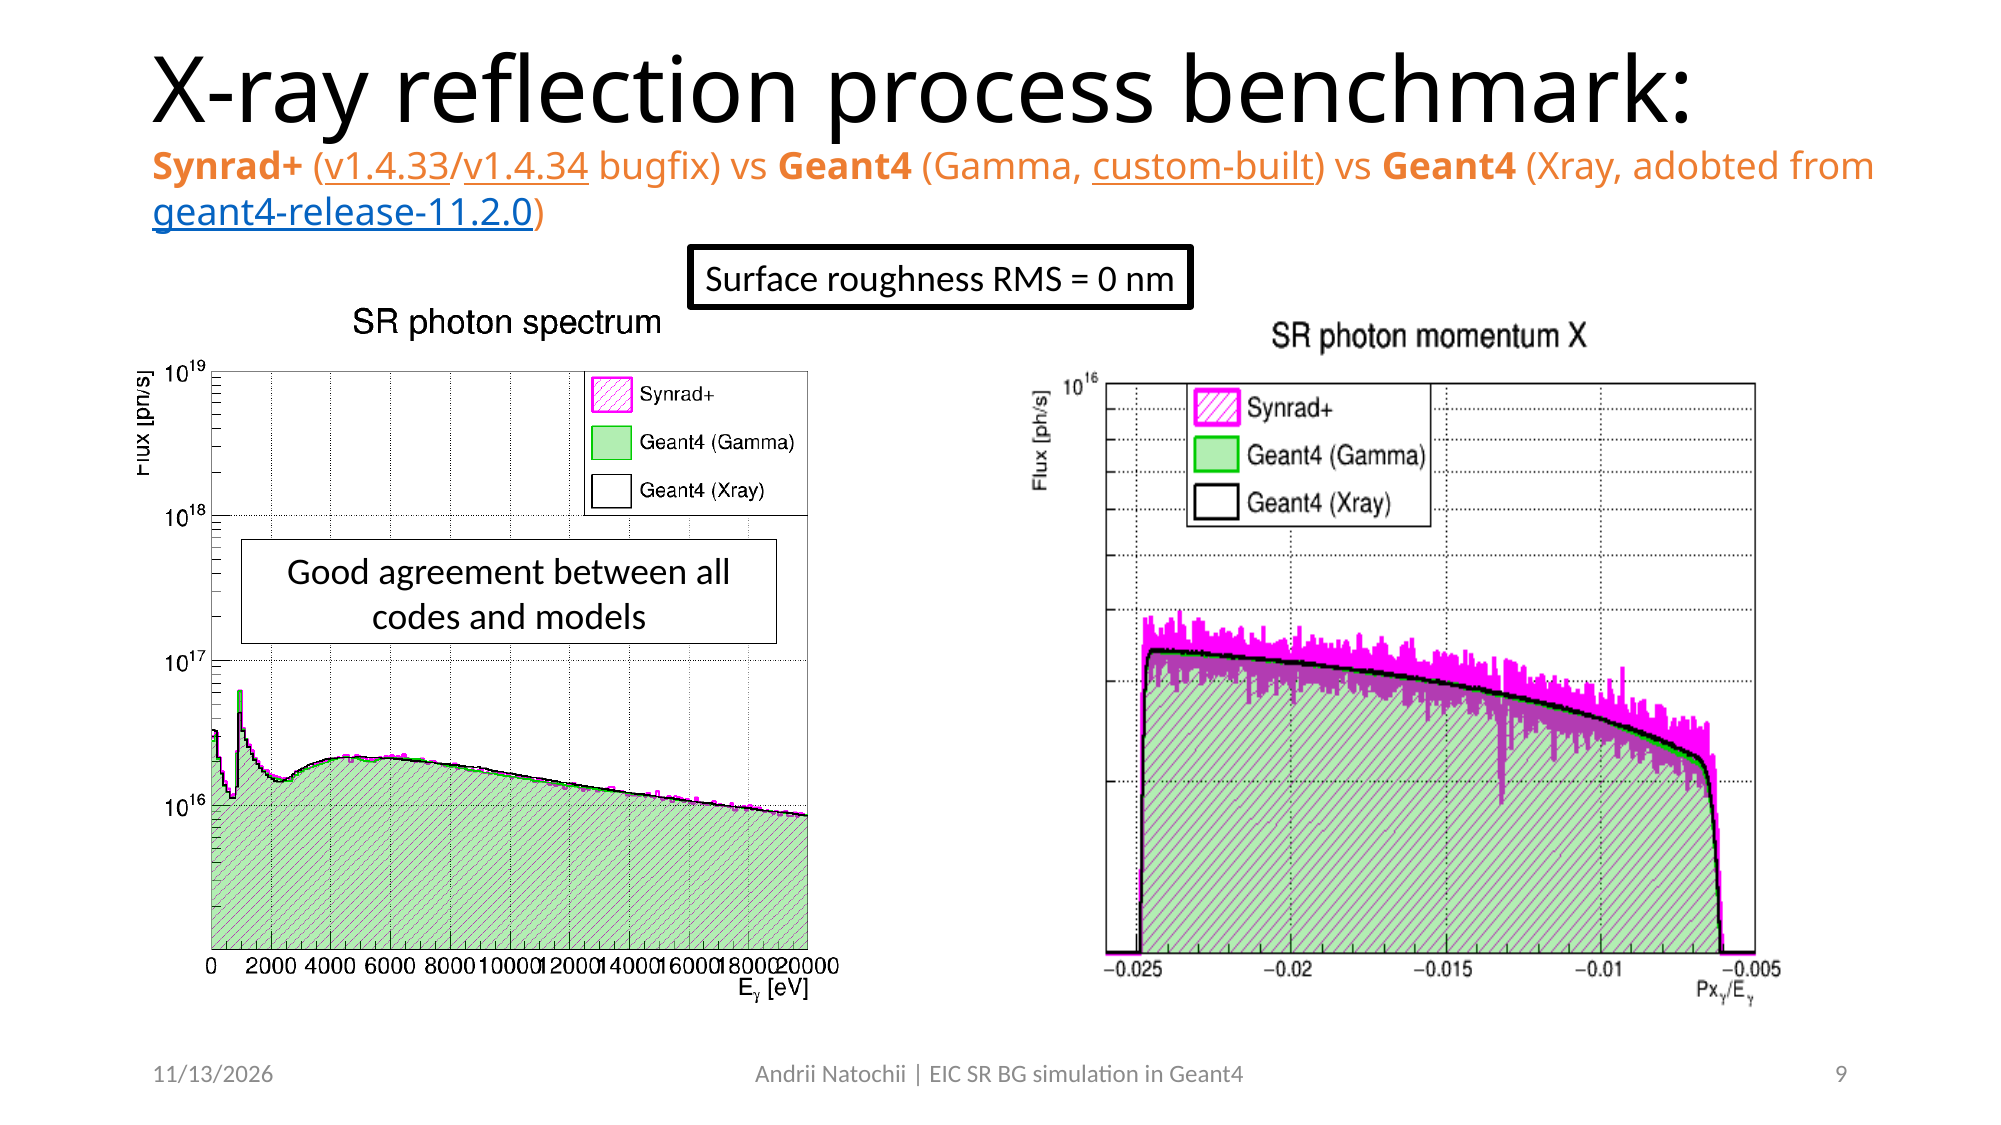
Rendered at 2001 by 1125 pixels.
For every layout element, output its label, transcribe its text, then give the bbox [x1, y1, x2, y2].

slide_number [137, 1042, 588, 1103]
title X-ray reflection process benchmark: Synrad+ (v1.4.33/v1.4.34 bugfix) vs Geant4 (Gamma, custom-built) vs Geant4 (Xray, adobted from geant4-release-11.2.0) [137, 30, 2000, 248]
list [137, 298, 882, 1022]
slide_number 9 [1412, 1042, 1863, 1103]
picture [999, 298, 1834, 1043]
footer Andrii Natochii | EIC SR BG simulation in Geant4 [662, 1042, 1338, 1103]
text_box Surface roughness RMS = 0 nm [690, 246, 1191, 307]
